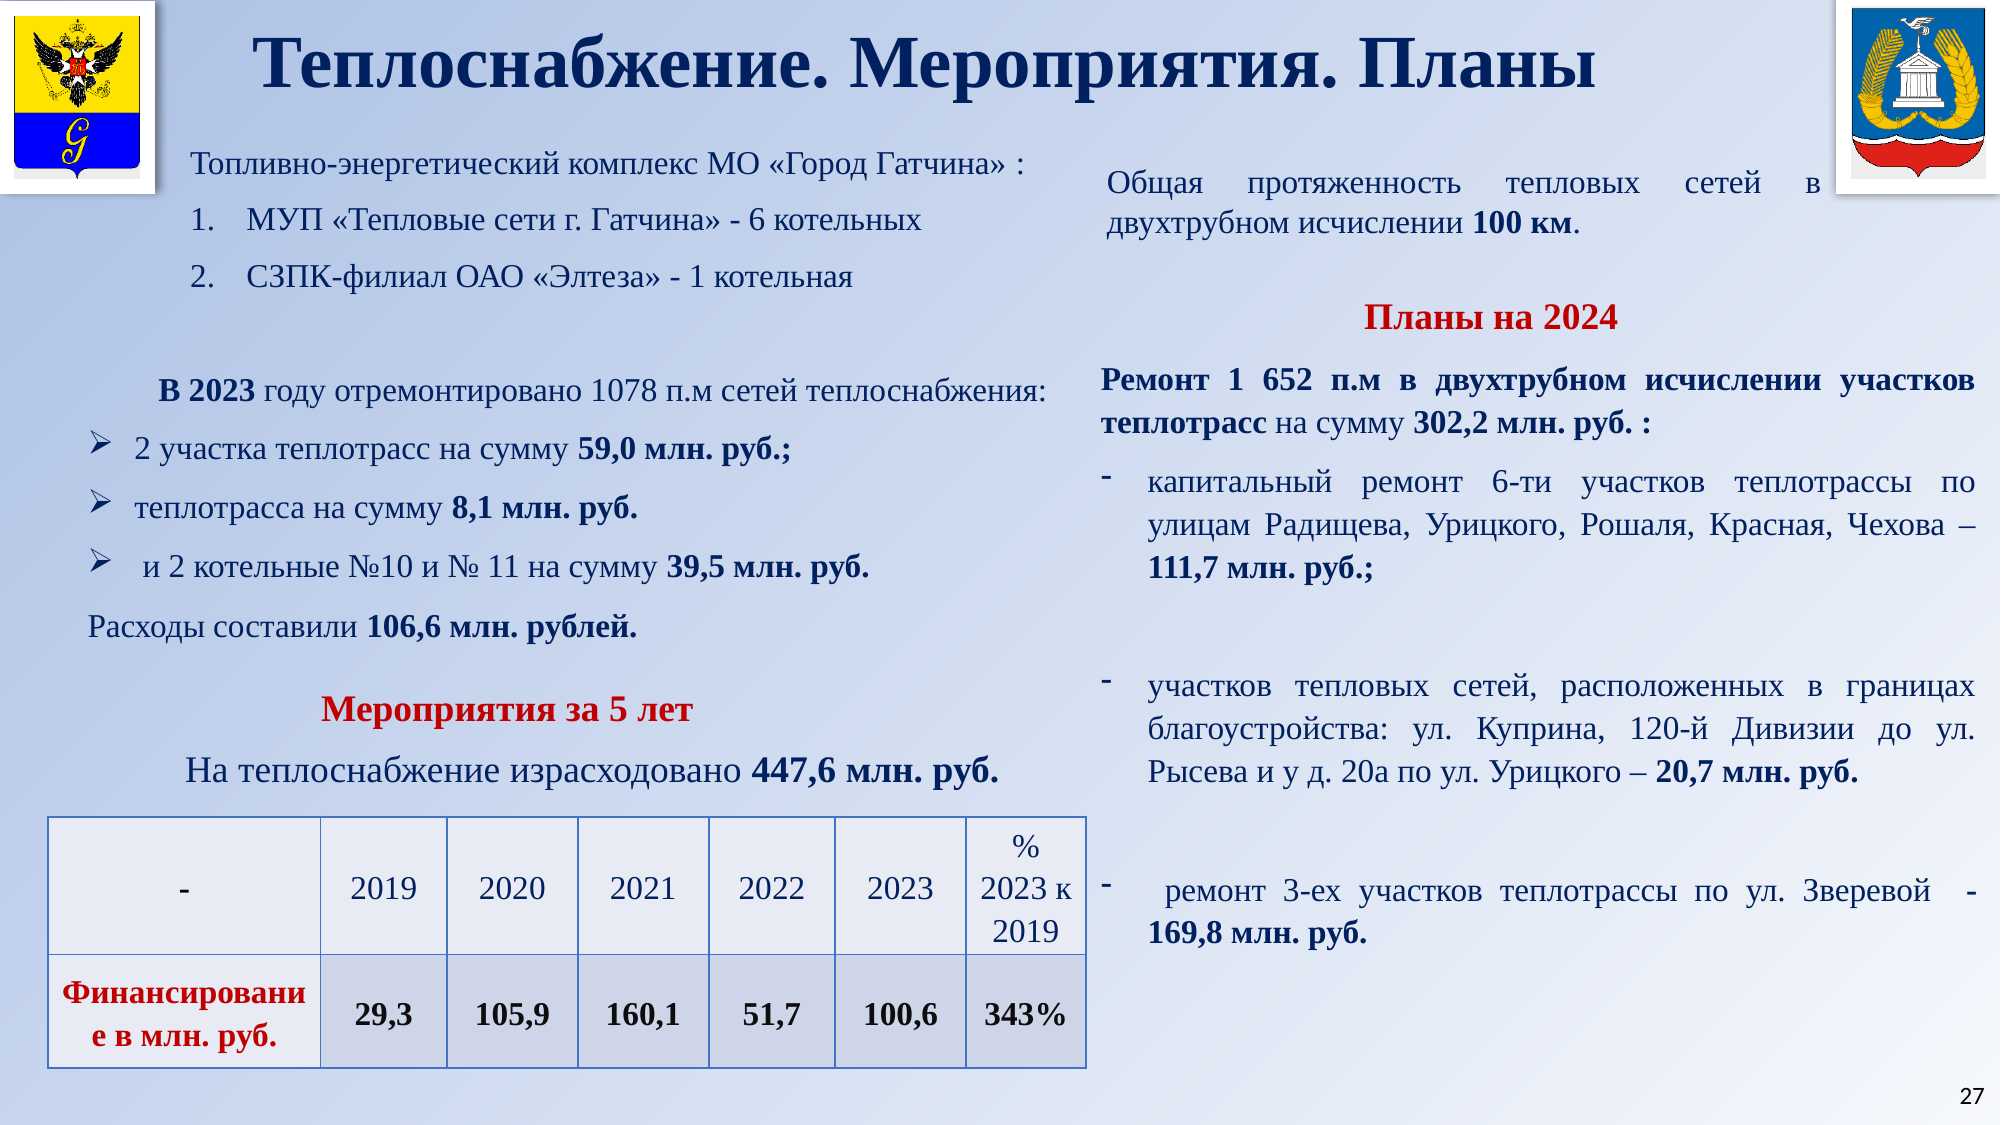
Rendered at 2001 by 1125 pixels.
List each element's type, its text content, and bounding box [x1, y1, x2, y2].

table_cell 100,6 [836, 955, 965, 1067]
text_box Ремонт 1 652 п.м в двухтрубном исчислении участков теплотрасс на сумму 302,2 млн. руб. : капитальный ремонт 6-ти участков теплотрассы по улицам Радищева, Урицкого, Рошаля, Красная, Чехова – 111,7 млн. руб.; участков тепловых сетей, расположенных в границах благоустройства: ул. Куприна, 120-й Дивизии до ул. Рысева и у д. 20а по ул. Урицкого – 20,7 млн. руб. ремонт 3-ех участков теплотрассы по ул. Зверевой - 169,8 млн. руб. [1086, 347, 1992, 958]
table_header 2019 [321, 818, 446, 954]
slide_number 27 [1550, 1064, 2000, 1125]
picture [13, 15, 140, 180]
text_box Теплоснабжение. Мероприятия. Планы [237, 0, 1769, 111]
text_box Мероприятия за 5 лет [306, 669, 720, 734]
table_header - [49, 818, 320, 954]
table_cell Финансирование в млн. руб. [49, 955, 320, 1067]
table_cell 105,9 [448, 955, 577, 1067]
table_cell 29,3 [321, 955, 446, 1067]
table_header 2022 [710, 818, 834, 954]
table_cell 343% [967, 955, 1085, 1067]
text_box Планы на 2024 [1349, 284, 1646, 344]
picture [1850, 6, 1986, 180]
table_cell 160,1 [579, 955, 708, 1067]
table_header % 2023 к 2019 [967, 818, 1085, 954]
text_box На теплоснабжение израсходовано 447,6 млн. руб. [99, 734, 1039, 798]
table_header 2020 [448, 818, 577, 954]
text_box В 2023 году отремонтировано 1078 п.м сетей теплоснабжения: 2 участка теплотрасс на сумму 59,0 млн. руб.; теплотрасса на сумму 8,1 млн. руб. и 2 котельные №10 и № 11 на сумму 39,5 млн. руб. Расходы составили 106,6 млн. рублей. [72, 358, 1086, 652]
table_cell 51,7 [710, 955, 834, 1067]
table_header 2023 [836, 818, 965, 954]
text_box Топливно-энергетический комплекс МО «Город Гатчина» : МУП «Тепловые сети г. Гатчина» - 6 котельных СЗПК-филиал ОАО «Элтеза» - 1 котельная [175, 133, 1092, 302]
text_box Общая протяженность тепловых сетей в двухтрубном исчислении 100 км. [1092, 152, 1837, 248]
table_header 2021 [579, 818, 708, 954]
